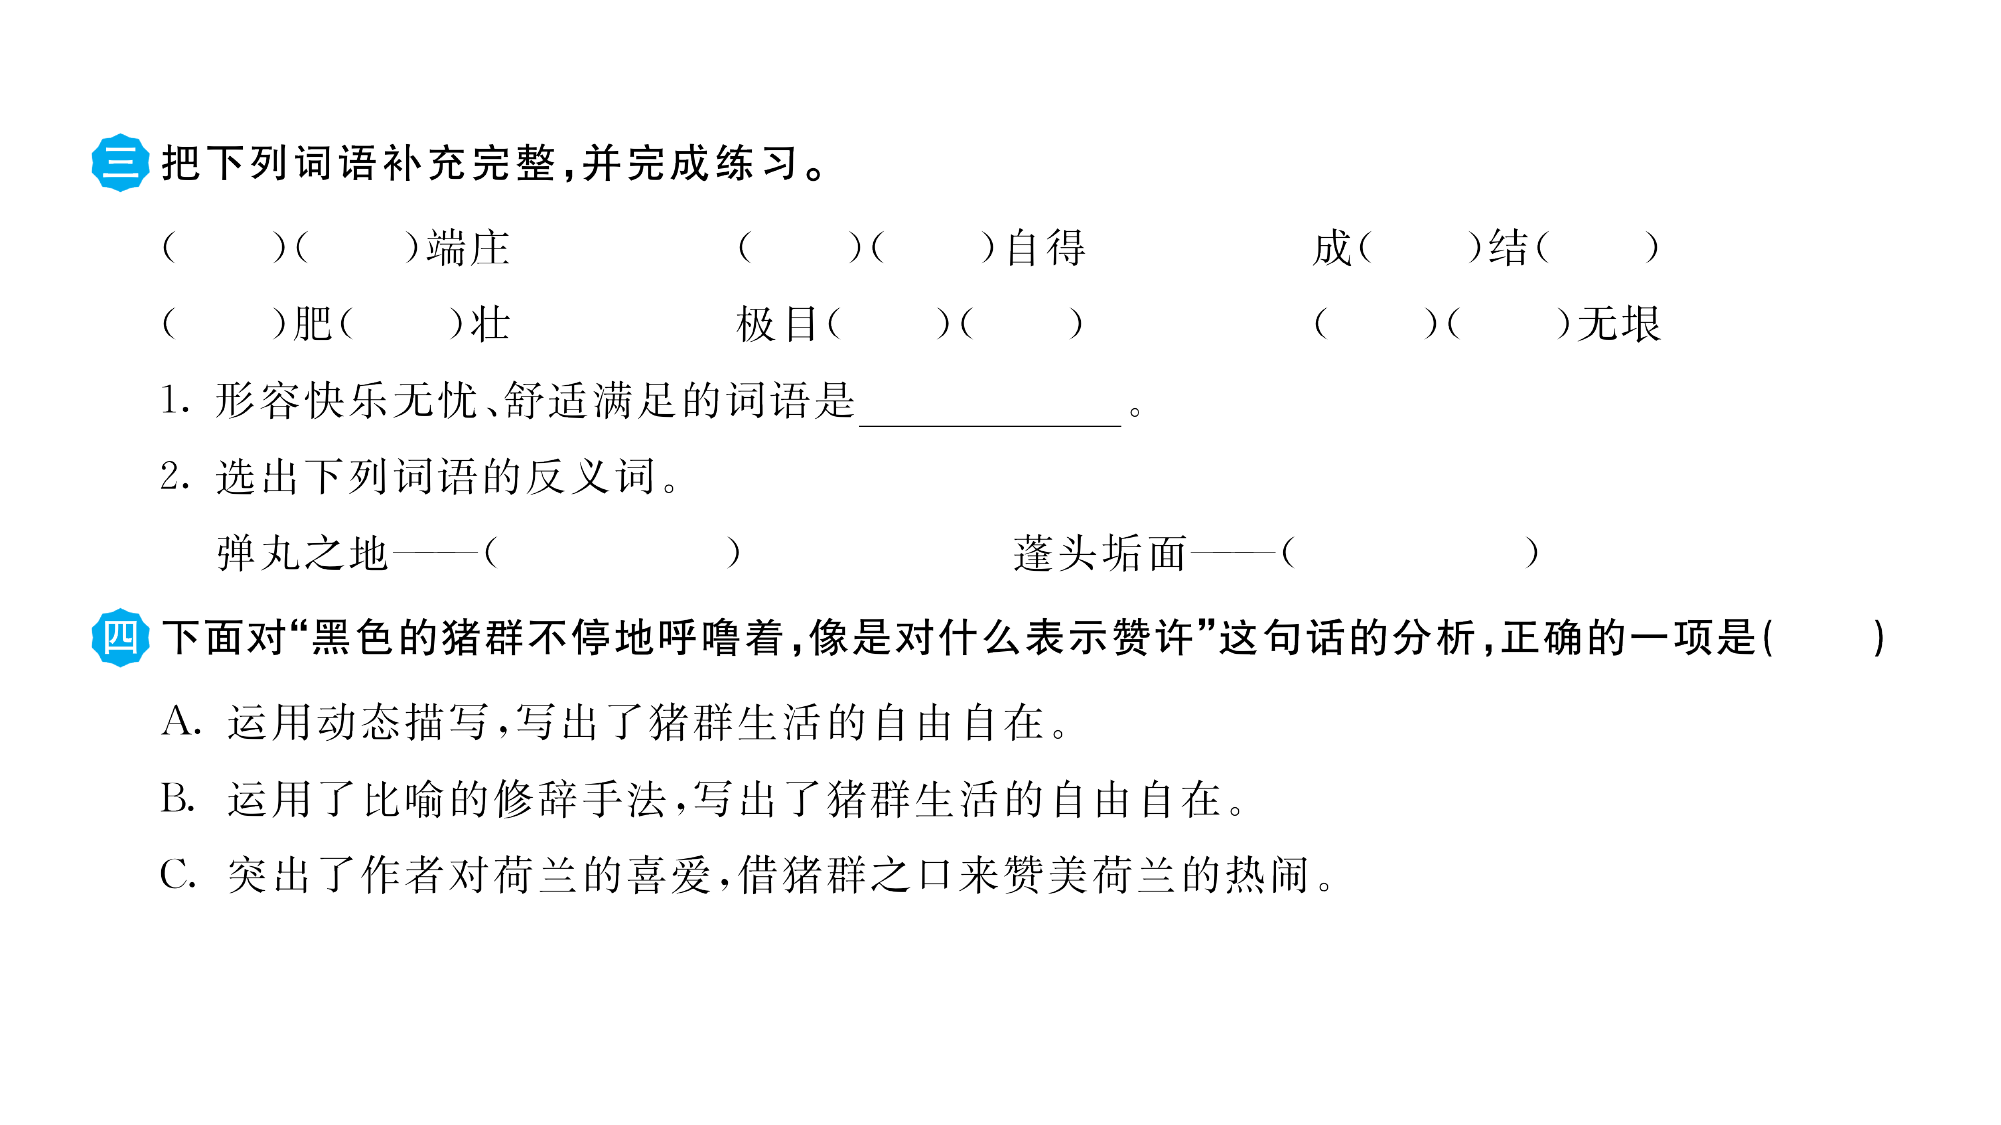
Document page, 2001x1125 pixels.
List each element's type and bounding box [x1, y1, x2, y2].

picture [88, 118, 1979, 915]
